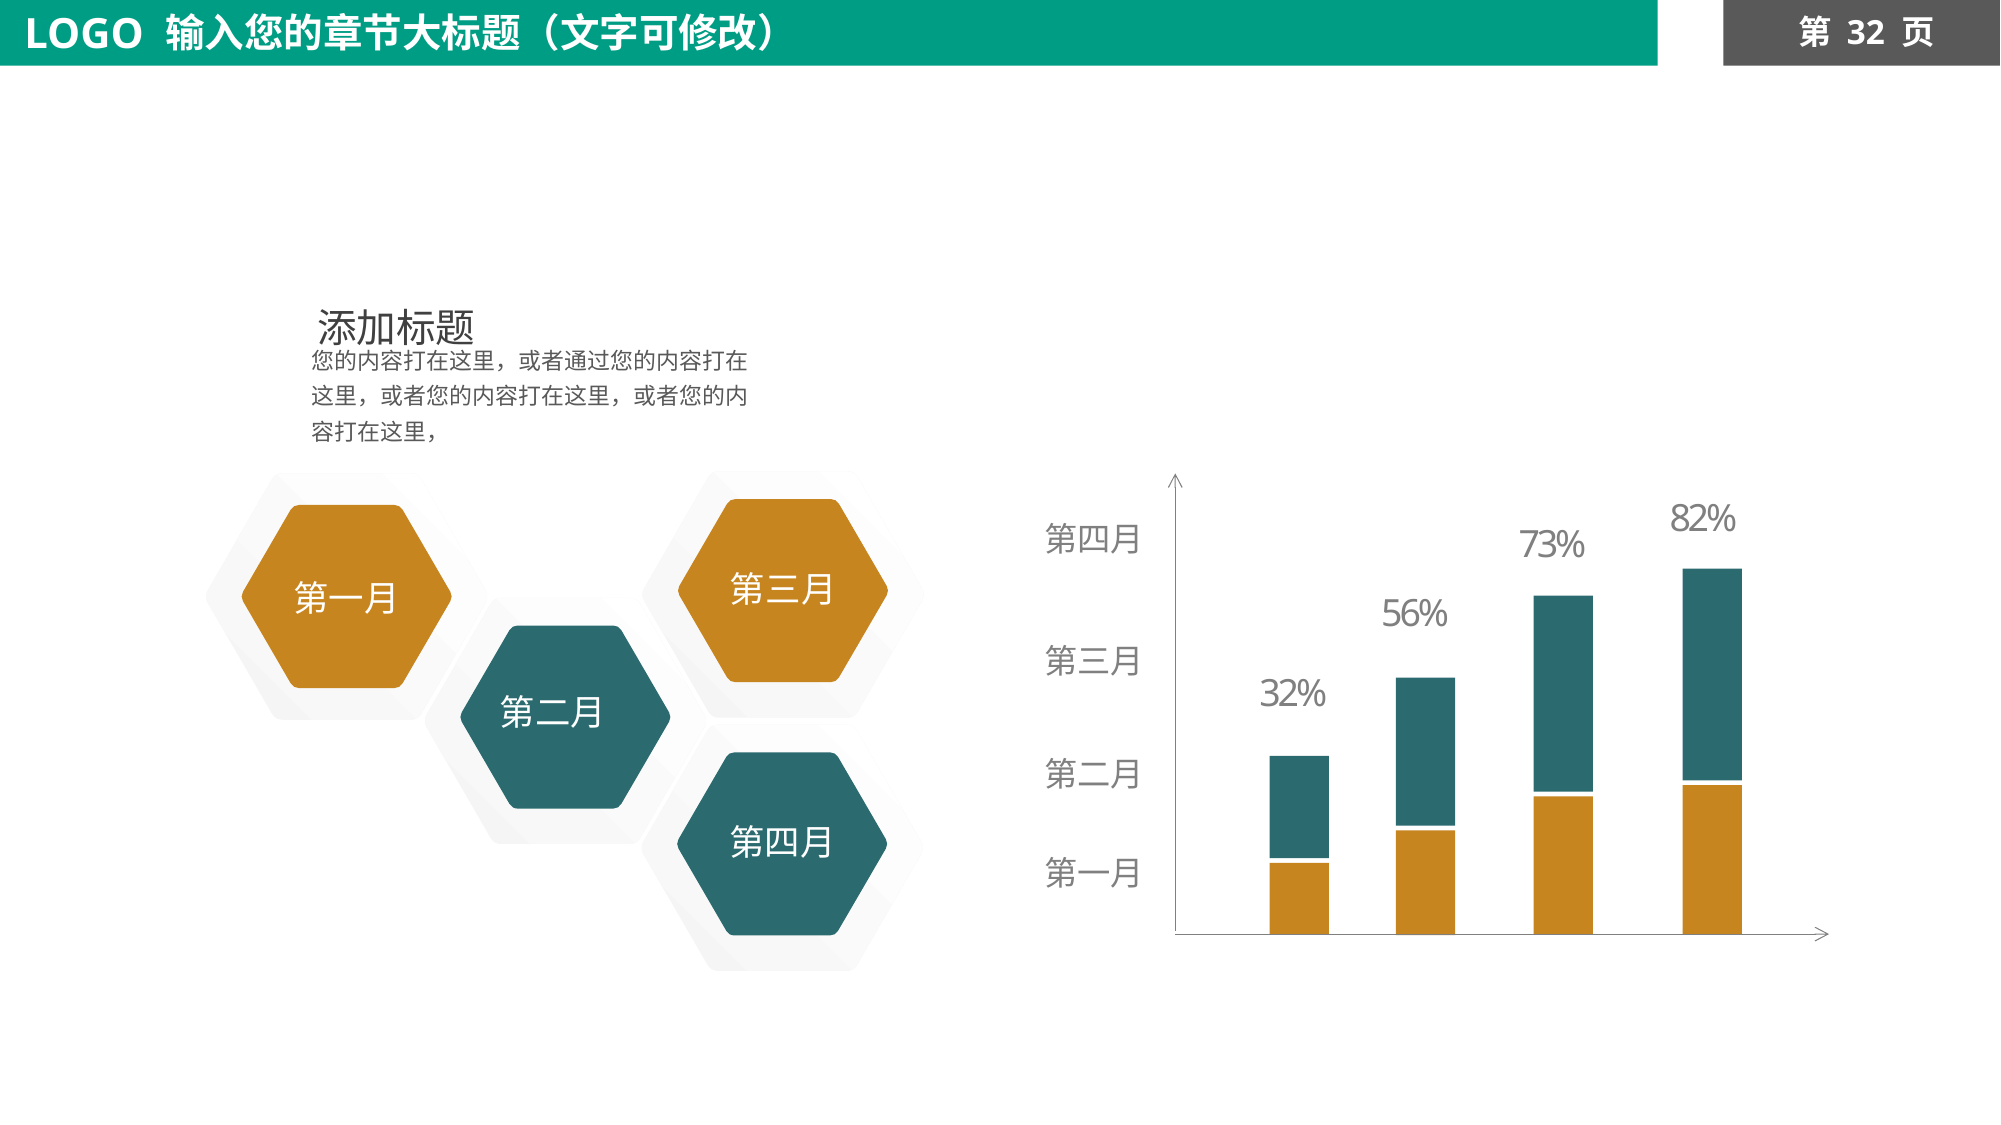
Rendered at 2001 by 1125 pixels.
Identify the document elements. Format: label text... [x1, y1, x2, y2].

text_box 输入您的章节大标题（文字可修改） [159, 0, 812, 64]
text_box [422, 596, 708, 846]
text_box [204, 472, 490, 721]
text_box LOGO [9, 0, 159, 65]
text_box 第 32 页 [1775, 4, 1973, 66]
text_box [296, 279, 775, 454]
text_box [639, 723, 925, 973]
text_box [1029, 473, 1830, 934]
text_box [1722, 0, 2000, 67]
text_box [0, 0, 1659, 67]
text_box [640, 470, 926, 719]
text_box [1322, 934, 1689, 988]
